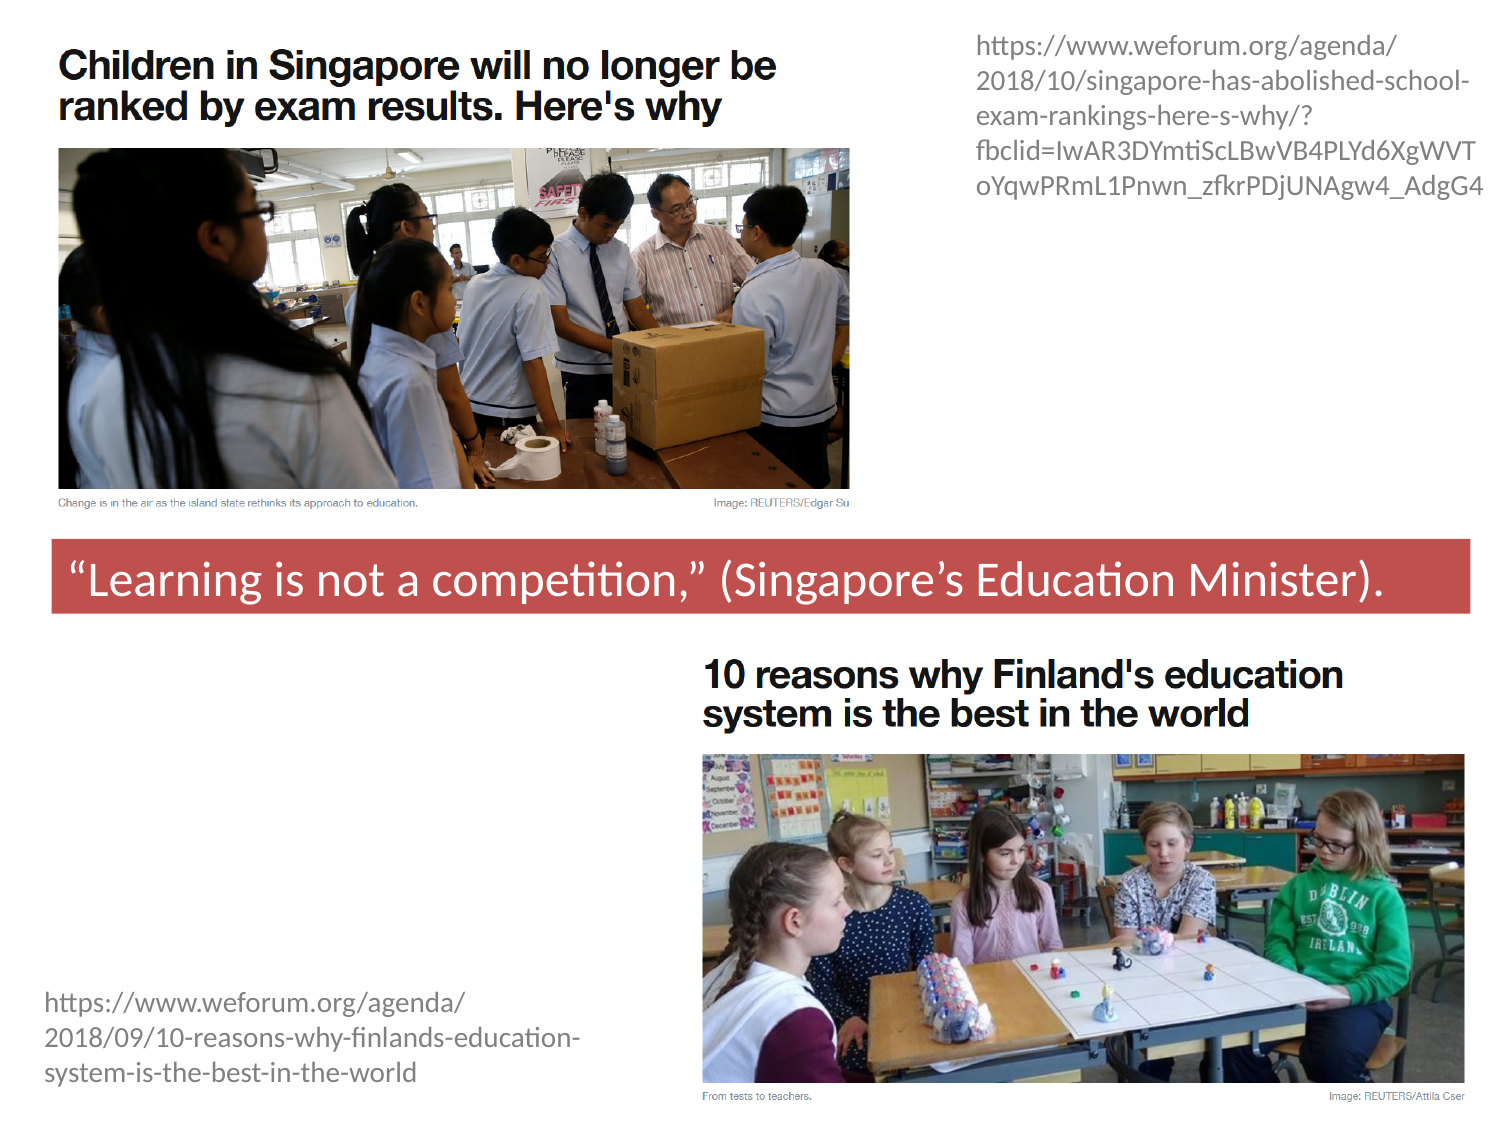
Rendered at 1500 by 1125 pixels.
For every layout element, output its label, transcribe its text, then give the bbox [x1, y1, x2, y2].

text_box https://www.weforum.org/agenda/2018/09/10-reasons-why-finlands-education-system-is-the-best-in-the-world [29, 975, 609, 1096]
text_box “Learning is not a competition,” (Singapore’s Education Minister). [51, 538, 1471, 614]
picture [51, 39, 857, 528]
text_box https://www.weforum.org/agenda/2018/10/singapore-has-abolished-school-exam-rankings-here-s-why/?fbclid=IwAR3DYmtiScLBwVB4PLYd6XgWVToYqwPRmL1Pnwn_zfkrPDjUNAgw4_AdgG4 [961, 19, 1500, 209]
picture [686, 644, 1483, 1116]
